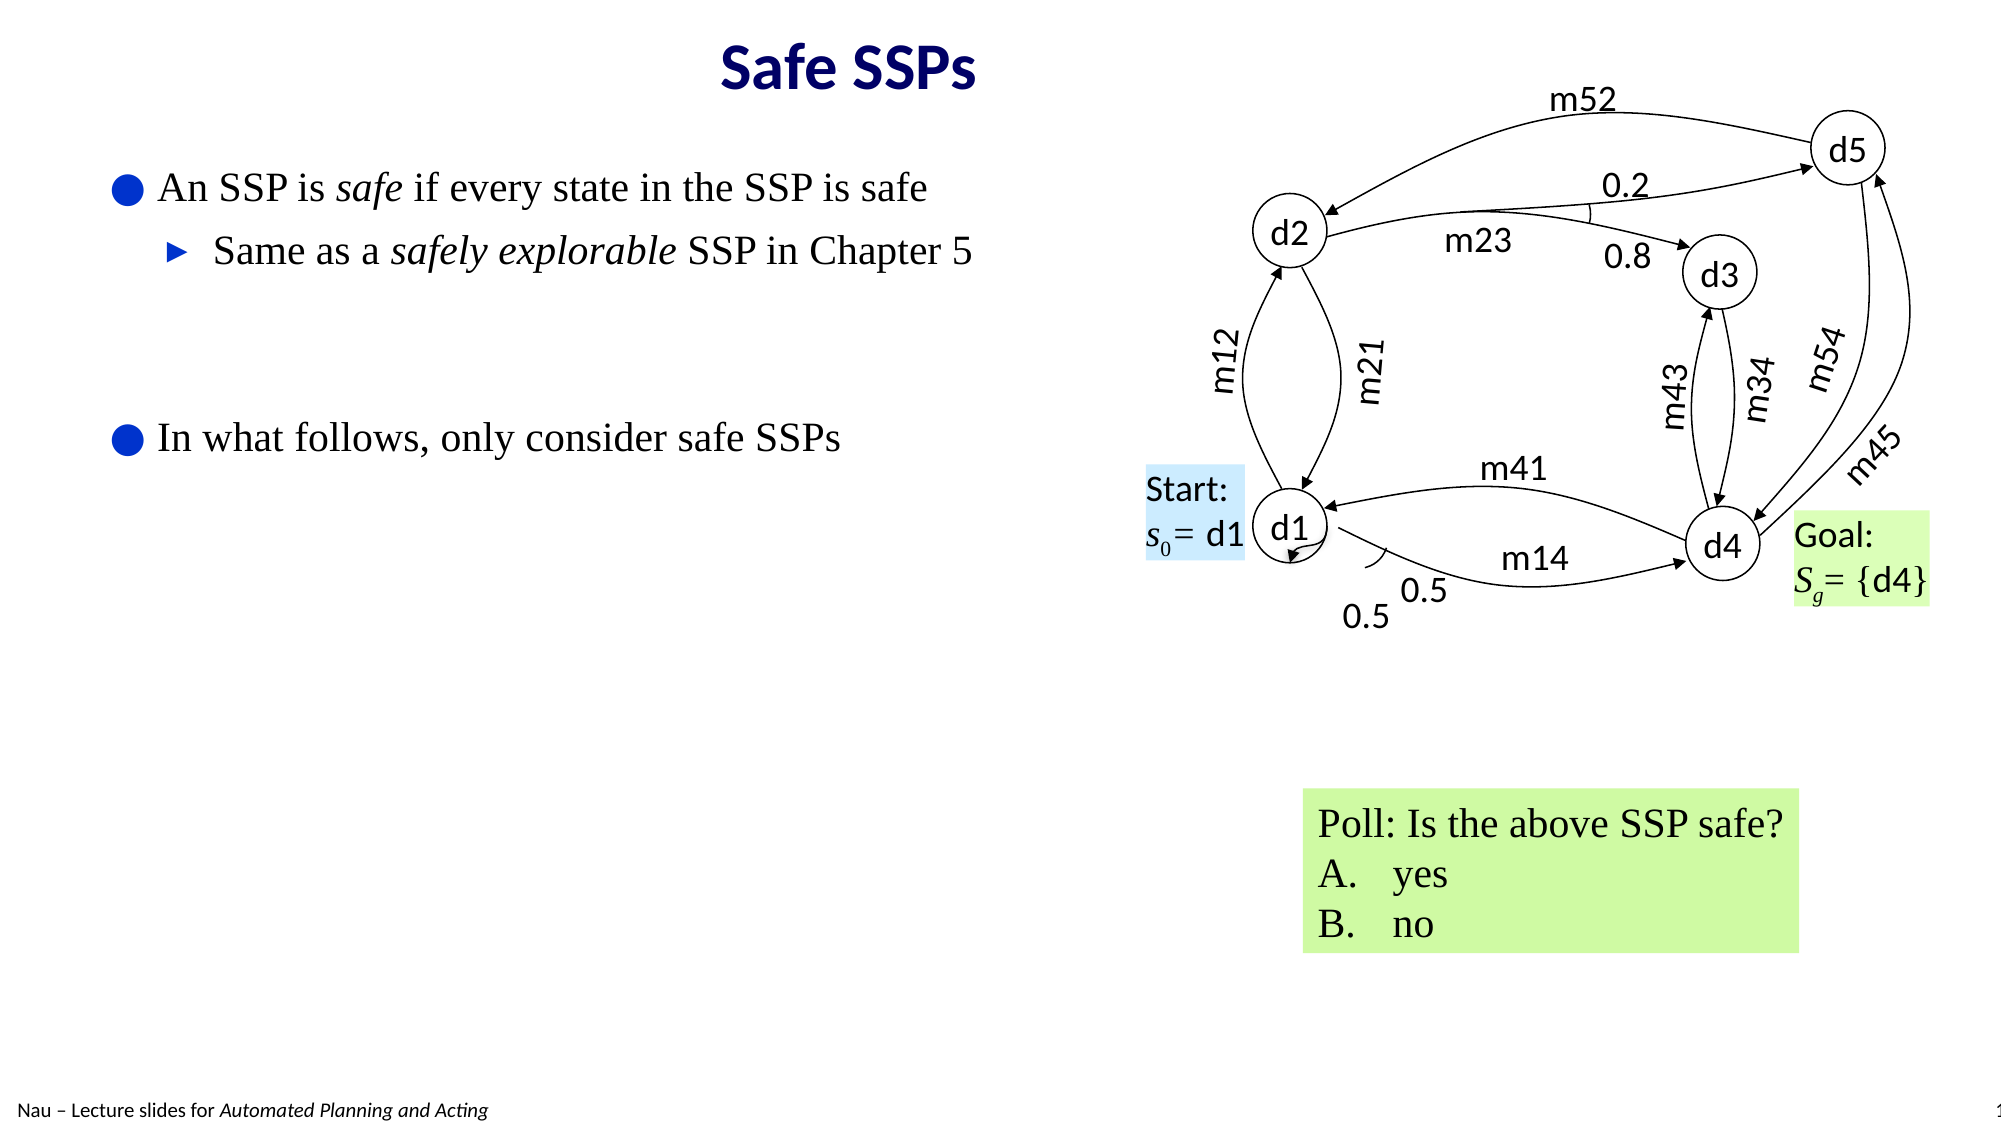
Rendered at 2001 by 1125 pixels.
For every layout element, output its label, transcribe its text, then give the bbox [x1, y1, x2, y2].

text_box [1144, 71, 1932, 637]
text_box An SSP is safe if every state in the SSP is safe Same as a safely explorable SSP in Chapter 5 In what follows, only consider safe SSPs [94, 152, 1092, 1084]
title Safe SSPs [274, 16, 1424, 111]
text_box Poll: Is the above SSP safe? yes no [1302, 788, 1800, 954]
